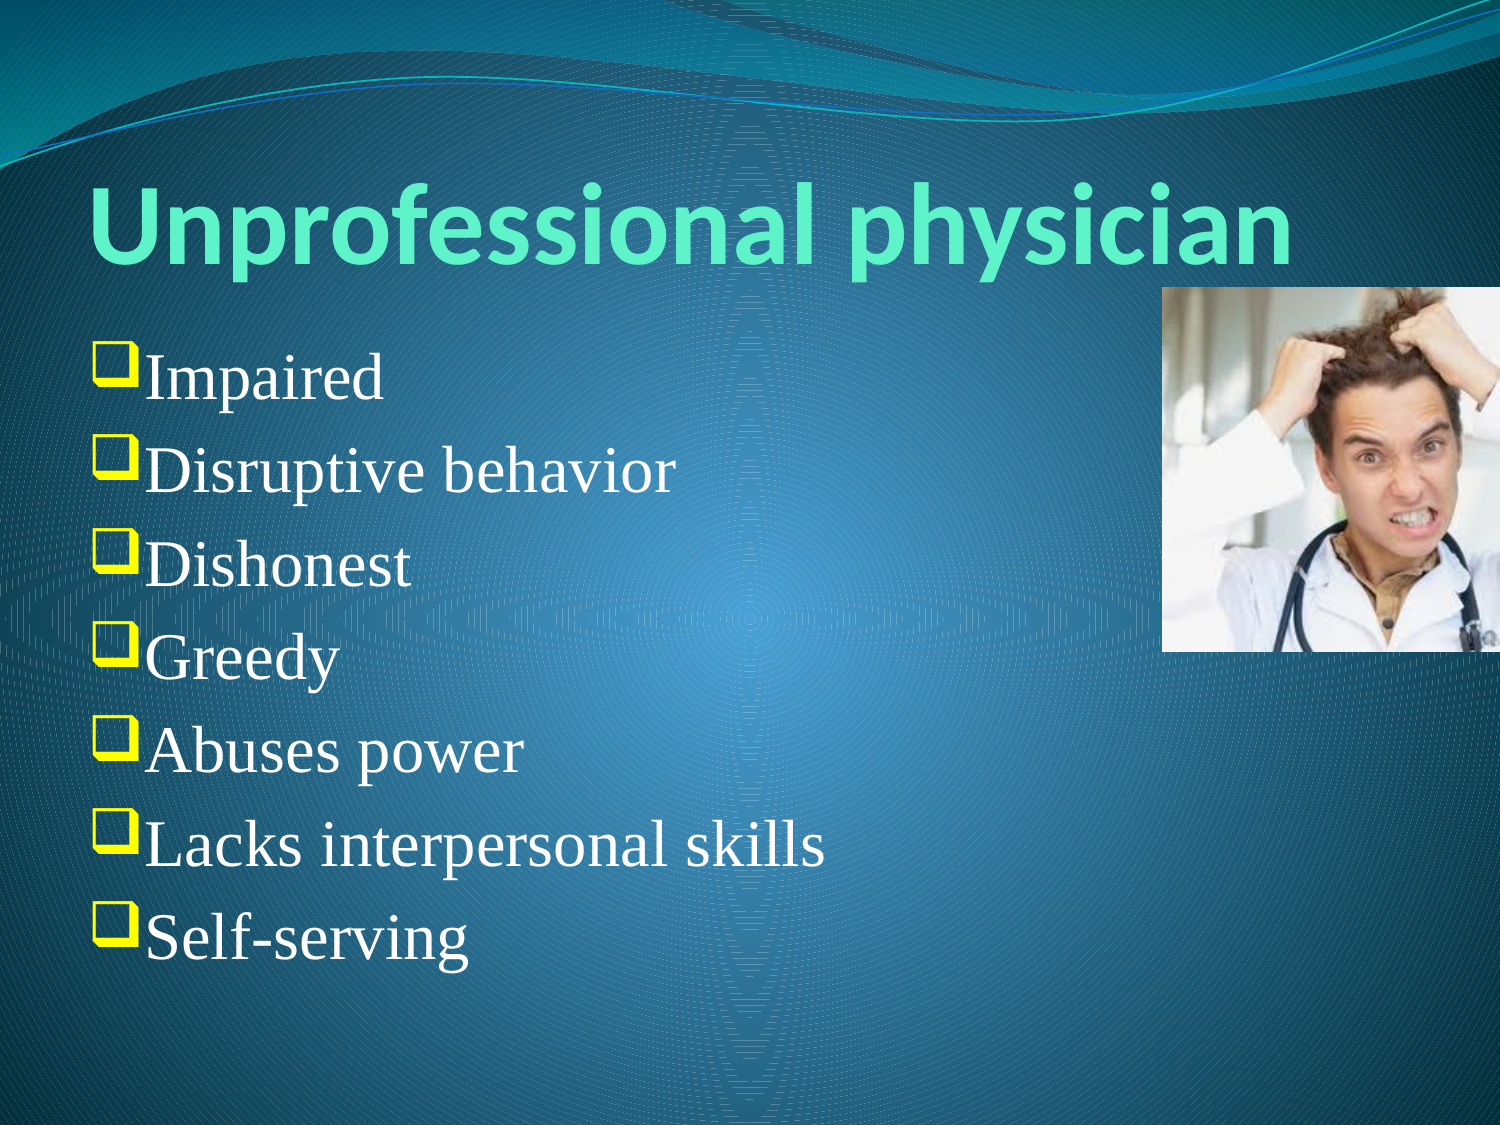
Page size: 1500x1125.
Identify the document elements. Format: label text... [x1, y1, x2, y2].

subtitle Impaired Disruptive behavior Dishonest Greedy Abuses power Lacks interpersonal skills Self-serving [87, 324, 1500, 1050]
picture [1162, 287, 1500, 652]
title Unprofessional physician [87, 112, 1376, 288]
